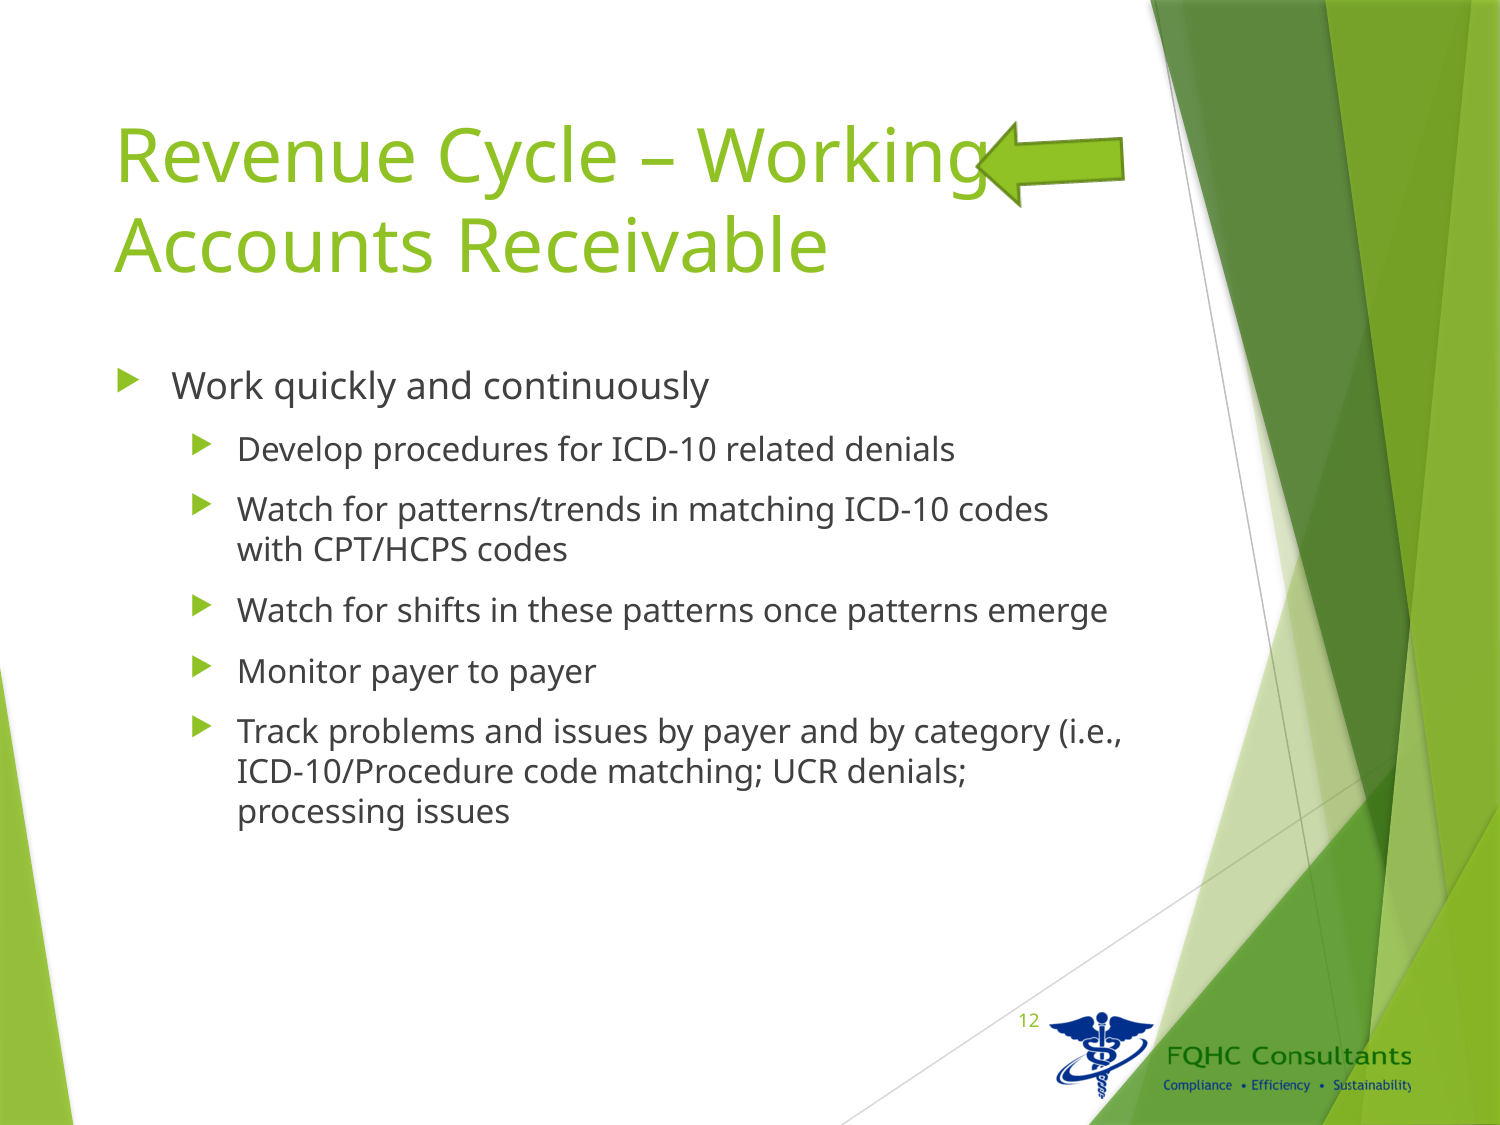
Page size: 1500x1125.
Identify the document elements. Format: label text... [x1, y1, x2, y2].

picture [974, 119, 1126, 209]
title Revenue Cycle – Working Accounts Receivable [99, 99, 1142, 317]
slide_number 12 [970, 991, 1055, 1051]
list Work quickly and continuously Develop procedures for ICD-10 related denials Watch for patterns/trends in matching ICD-10 codes with CPT/HCPS codes Watch for shifts in these patterns once patterns emerge Monitor payer to payer Track problems and issues by payer and by category (i.e., ICD-10/Procedure code matching; UCR denials; processing issues [99, 354, 1142, 992]
picture [1049, 1011, 1412, 1100]
